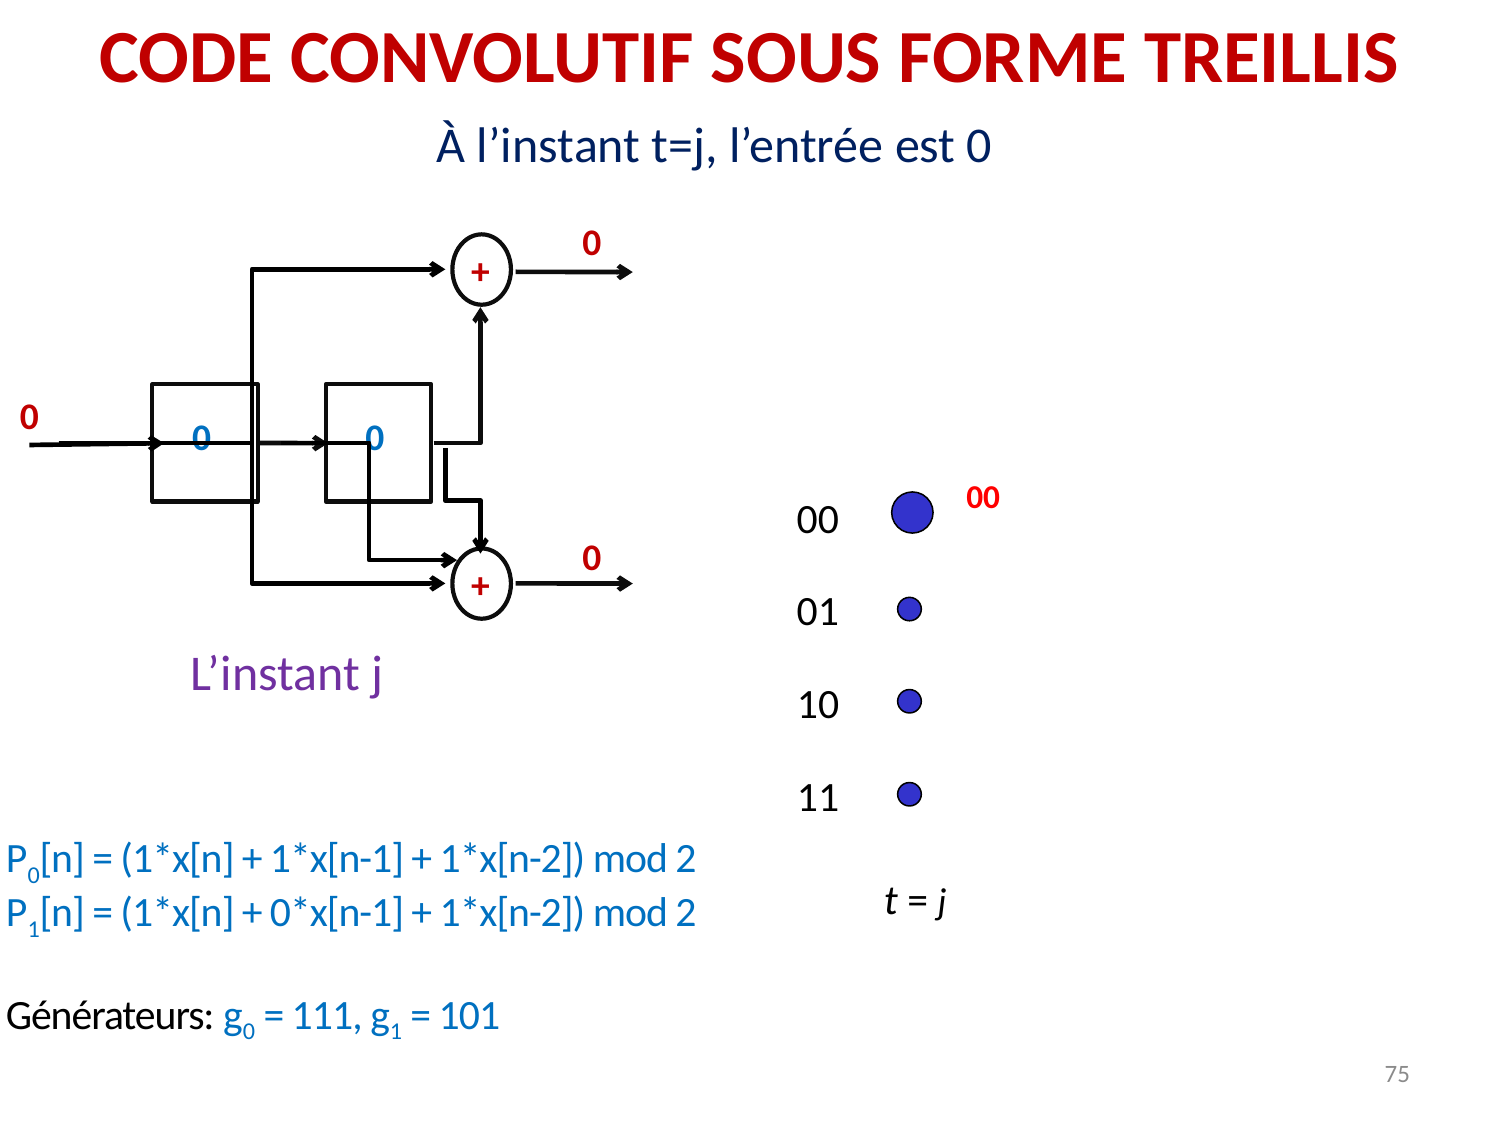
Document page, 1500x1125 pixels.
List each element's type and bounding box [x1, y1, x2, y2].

text_box [791, 491, 934, 820]
slide_number [1074, 1042, 1425, 1103]
text_box [0, 210, 645, 621]
text_box [962, 475, 1004, 516]
text_box [0, 0, 1500, 181]
text_box [0, 632, 715, 1110]
text_box [868, 872, 963, 923]
